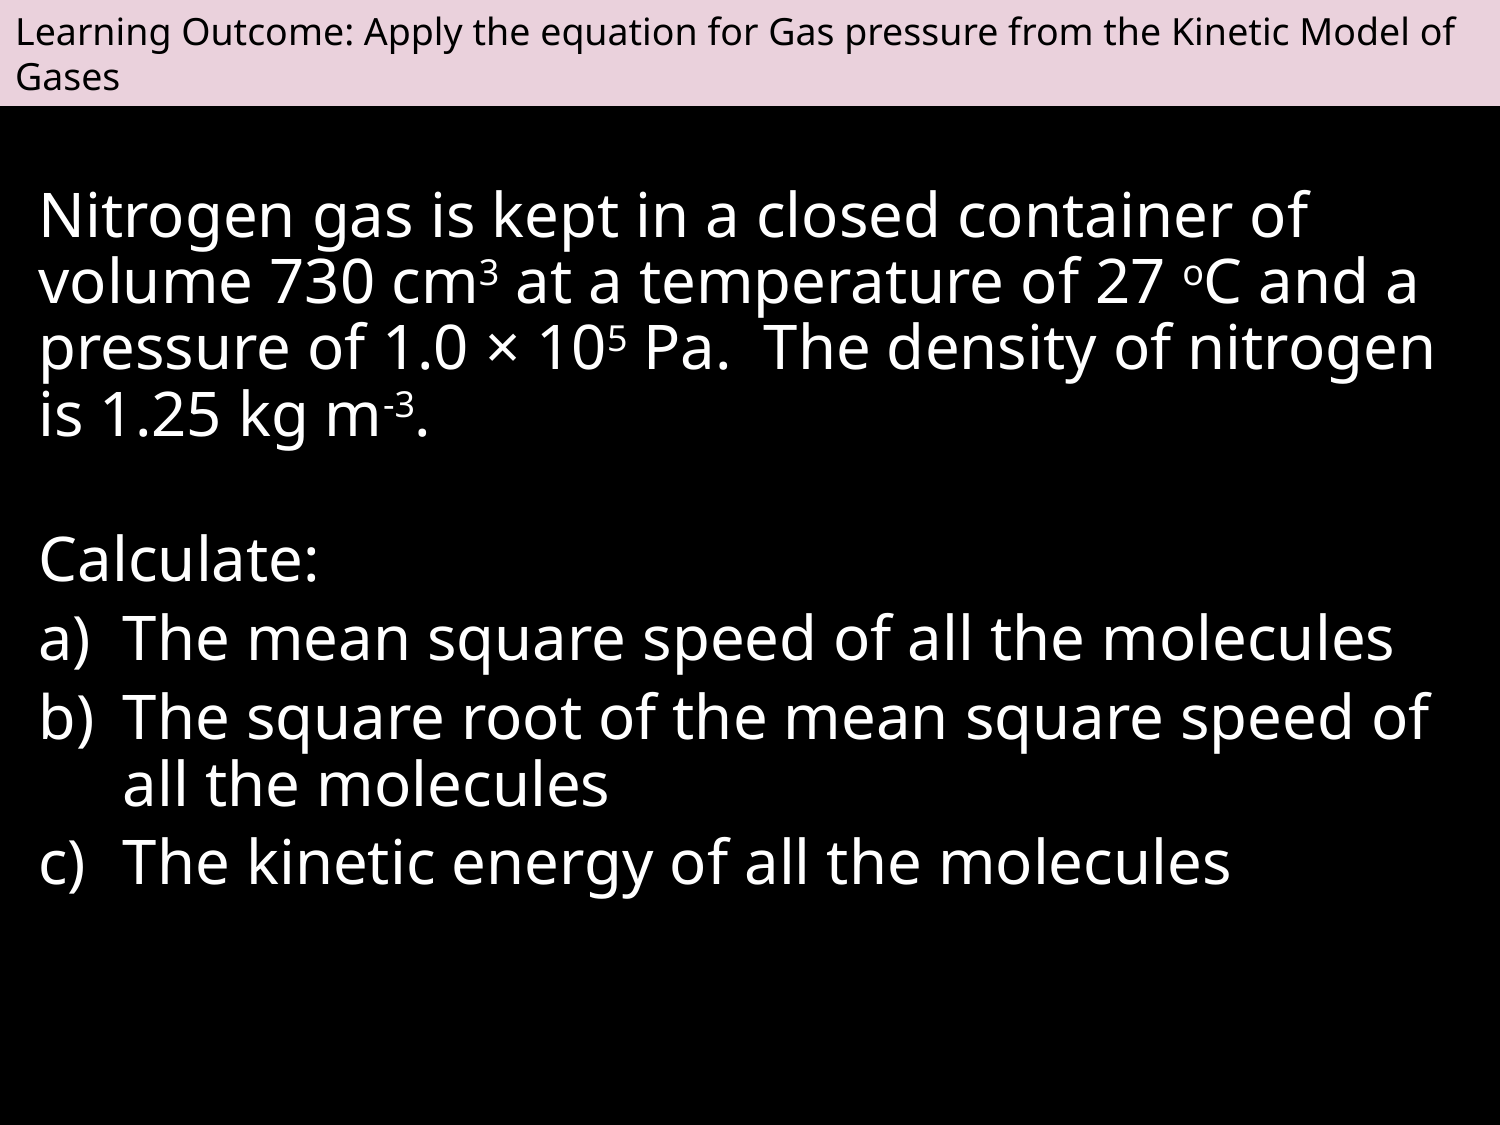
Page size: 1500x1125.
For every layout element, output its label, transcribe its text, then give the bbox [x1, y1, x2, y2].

list Nitrogen gas is kept in a closed container of volume 730 cm3 at a temperature of 27 oC and a pressure of 1.0 × 105 Pa. The density of nitrogen is 1.25 kg m-3. Calculate: The mean square speed of all the molecules The square root of the mean square speed of all the molecules The kinetic energy of all the molecules [23, 176, 1477, 999]
text_box Learning Outcome: Apply the equation for Gas pressure from the Kinetic Model of Gases [0, 0, 1500, 106]
